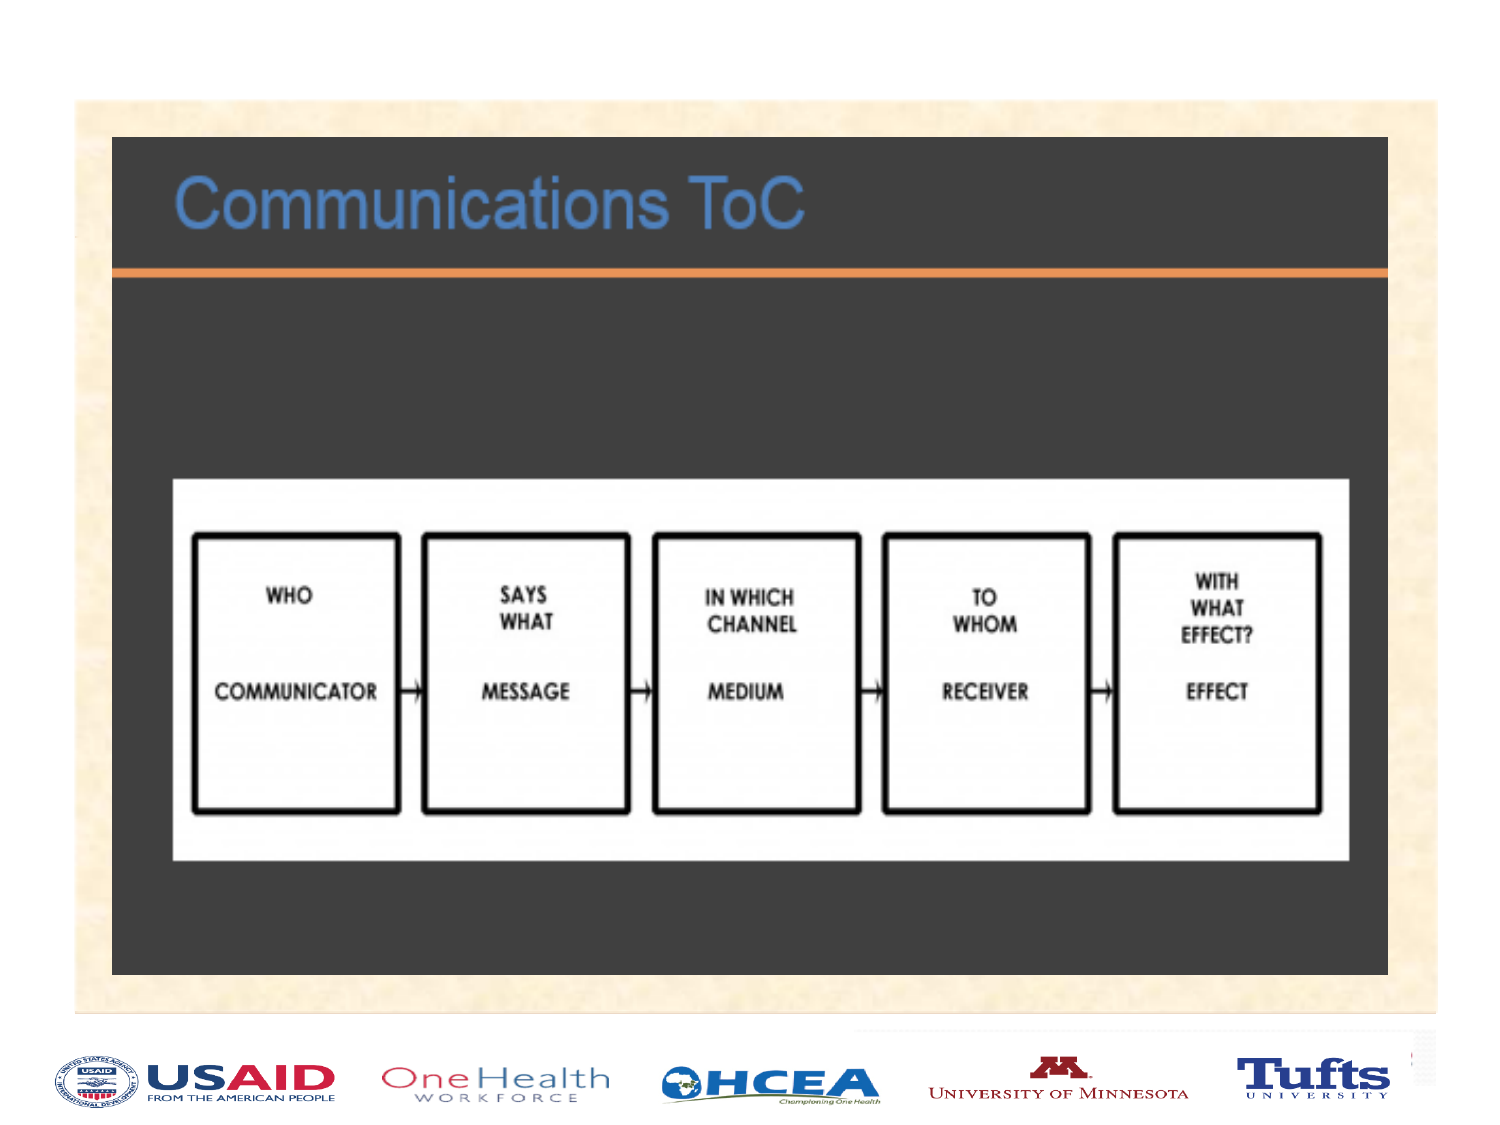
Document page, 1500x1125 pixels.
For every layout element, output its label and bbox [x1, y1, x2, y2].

picture [35, 1029, 1436, 1121]
picture [78, 103, 1435, 1010]
